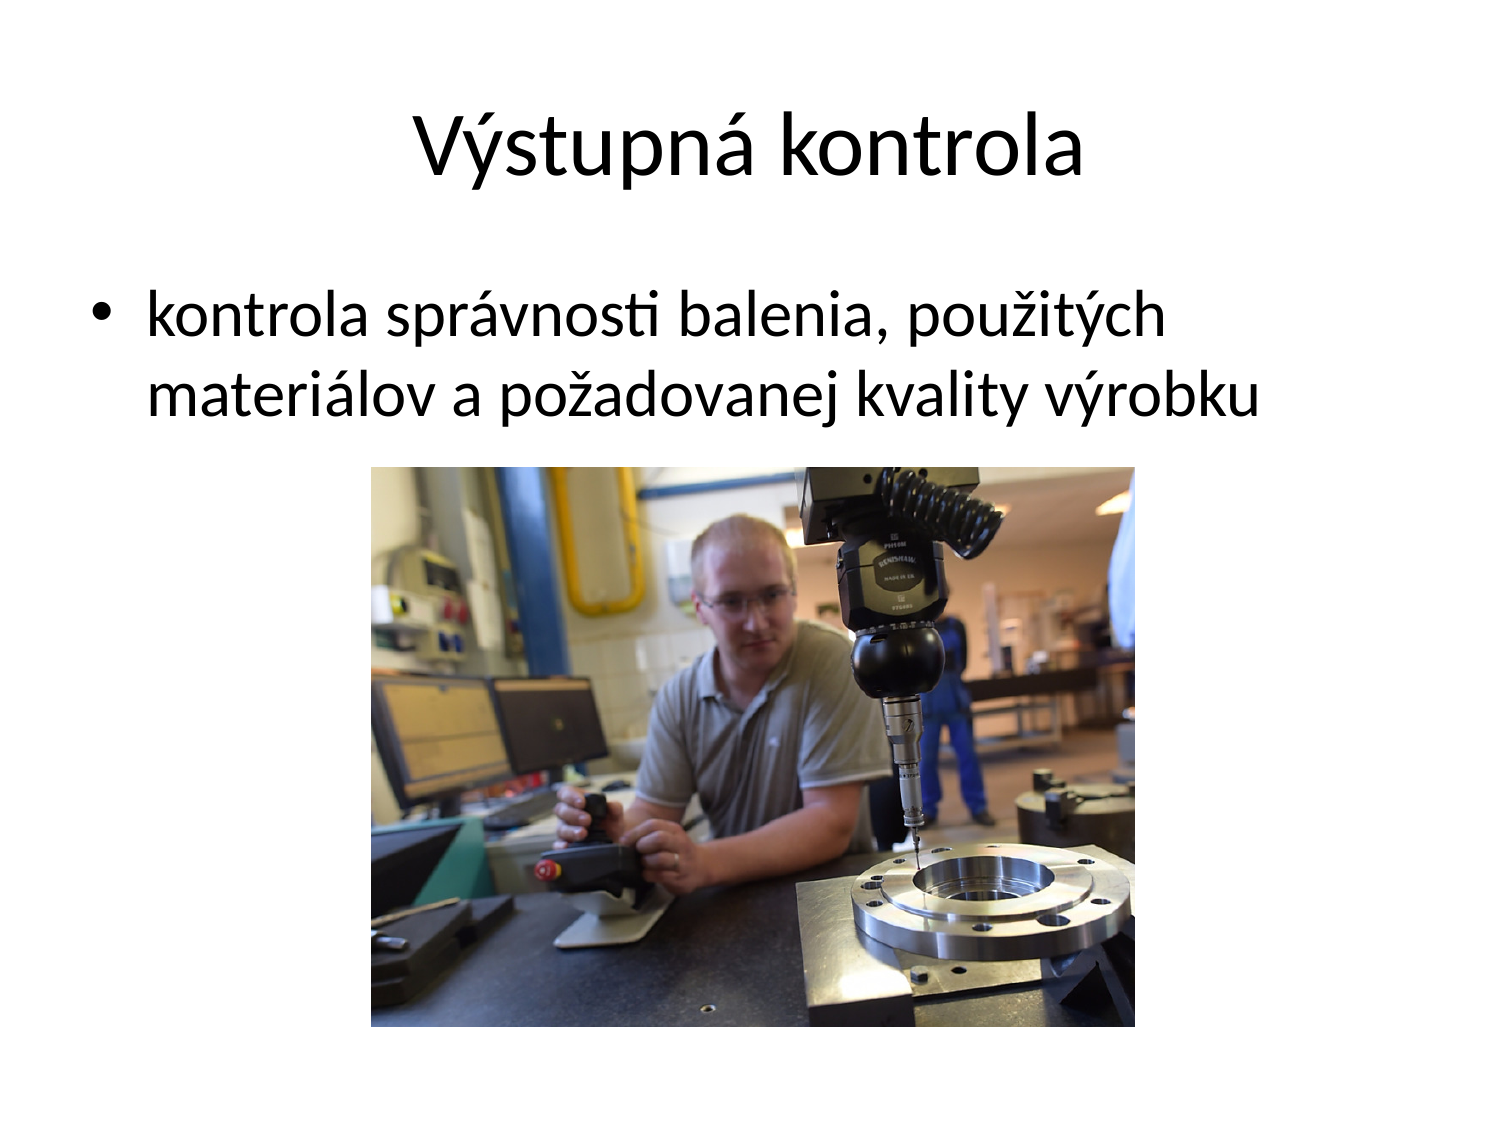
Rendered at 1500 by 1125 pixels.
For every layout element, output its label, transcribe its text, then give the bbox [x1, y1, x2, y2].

list kontrola správnosti balenia, použitých materiálov a požadovanej kvality výrobku [75, 262, 1425, 1005]
title Výstupná kontrola [75, 45, 1425, 233]
picture [371, 467, 1135, 1028]
